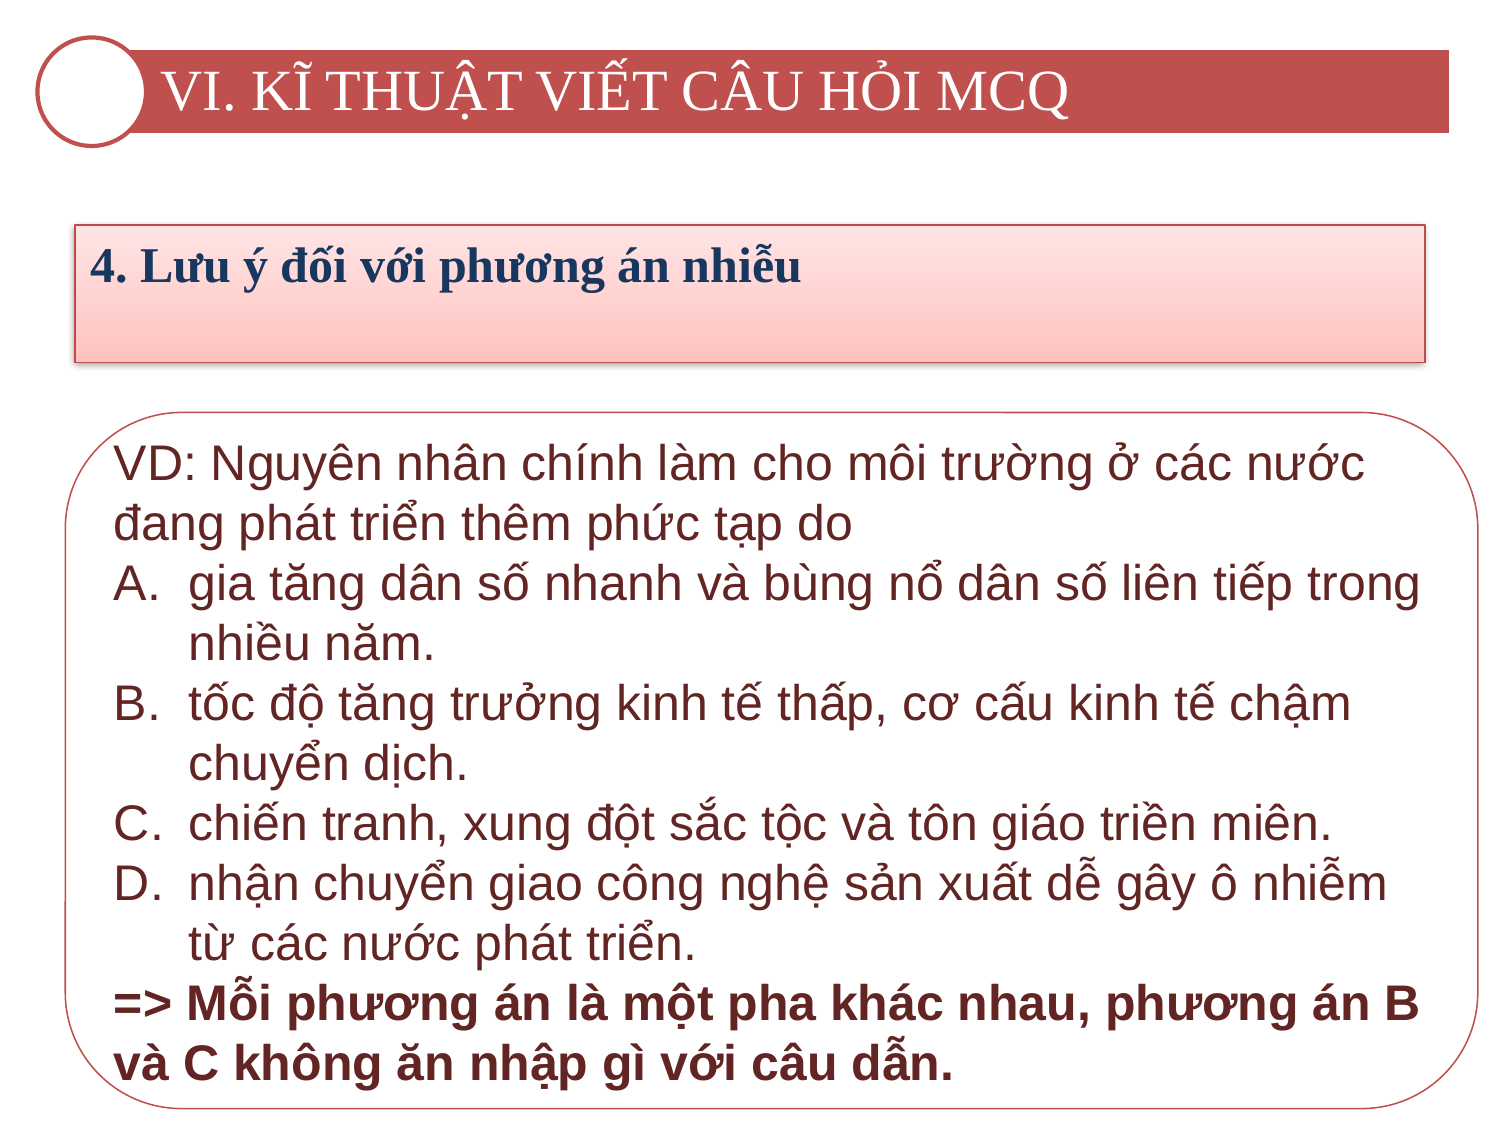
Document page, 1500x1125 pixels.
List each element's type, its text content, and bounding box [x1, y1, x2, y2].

list 4. Lưu ý đối với phương án nhiễu [74, 224, 1426, 363]
text_box VD: Nguyên nhân chính làm cho môi trường ở các nước đang phát triển thêm phức tạp do gia tăng dân số nhanh và bùng nổ dân số liên tiếp trong nhiều năm. tốc độ tăng trưởng kinh tế thấp, cơ cấu kinh tế chậm chuyển dịch. chiến tranh, xung đột sắc tộc và tôn giáo triền miên. nhận chuyển giao công nghệ sản xuất dễ gây ô nhiễm từ các nước phát triển. => Mỗi phương án là một pha khác nhau, phương án B và C không ăn nhập gì với câu dẫn. [65, 412, 1478, 1109]
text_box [37, 37, 1452, 147]
